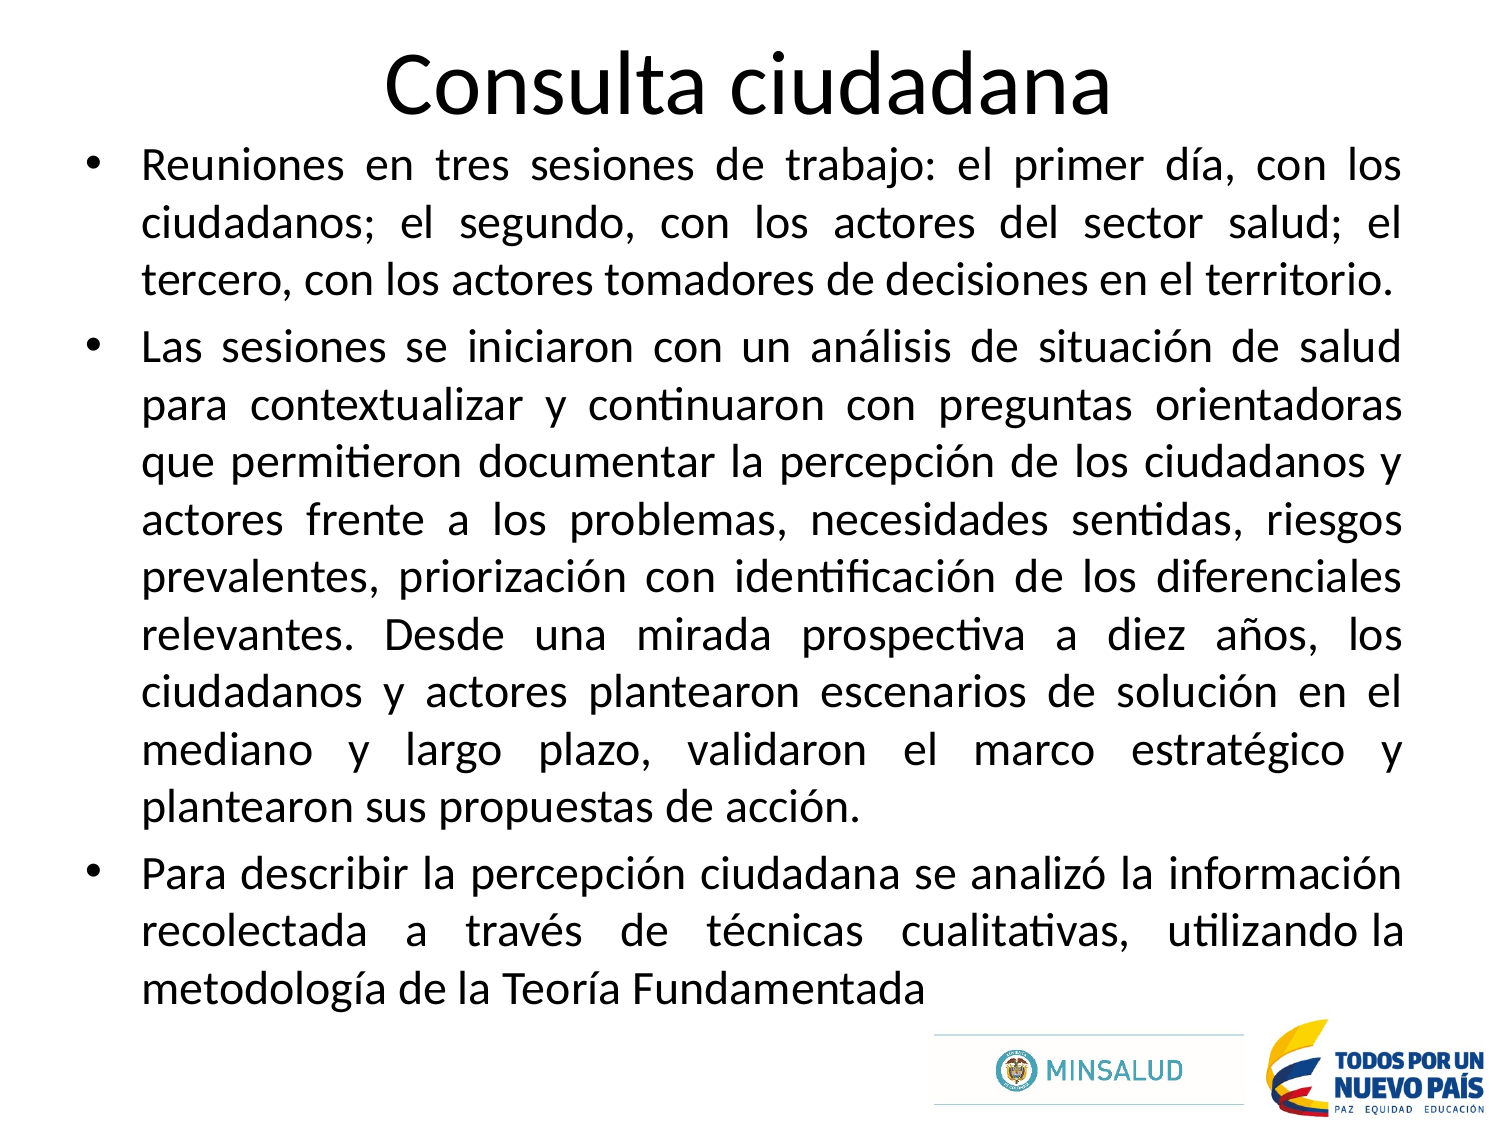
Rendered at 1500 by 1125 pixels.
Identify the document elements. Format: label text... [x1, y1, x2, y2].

title Consulta ciudadana [74, 0, 1425, 172]
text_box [926, 1008, 1495, 1125]
list Reuniones en tres sesiones de trabajo: el primer día, con los ciudadanos; el segundo, con los actores del sector salud; el tercero, con los actores tomadores de decisiones en el territorio. Las sesiones se iniciaron con un análisis de situación de salud para contextualizar y continuaron con preguntas orientadoras que permitieron documentar la percepción de los ciudadanos y actores frente a los problemas, necesidades sentidas, riesgos prevalentes, priorización con identificación de los diferenciales relevantes. Desde una mirada prospectiva a diez años, los ciudadanos y actores plantearon escenarios de solución en el mediano y largo plazo, validaron el marco estratégico y plantearon sus propuestas de acción. Para describir la percepción ciudadana se analizó la información recolectada a través de técnicas cualitativas, utilizando la metodología de la Teoría Fundamentada [70, 125, 1421, 868]
